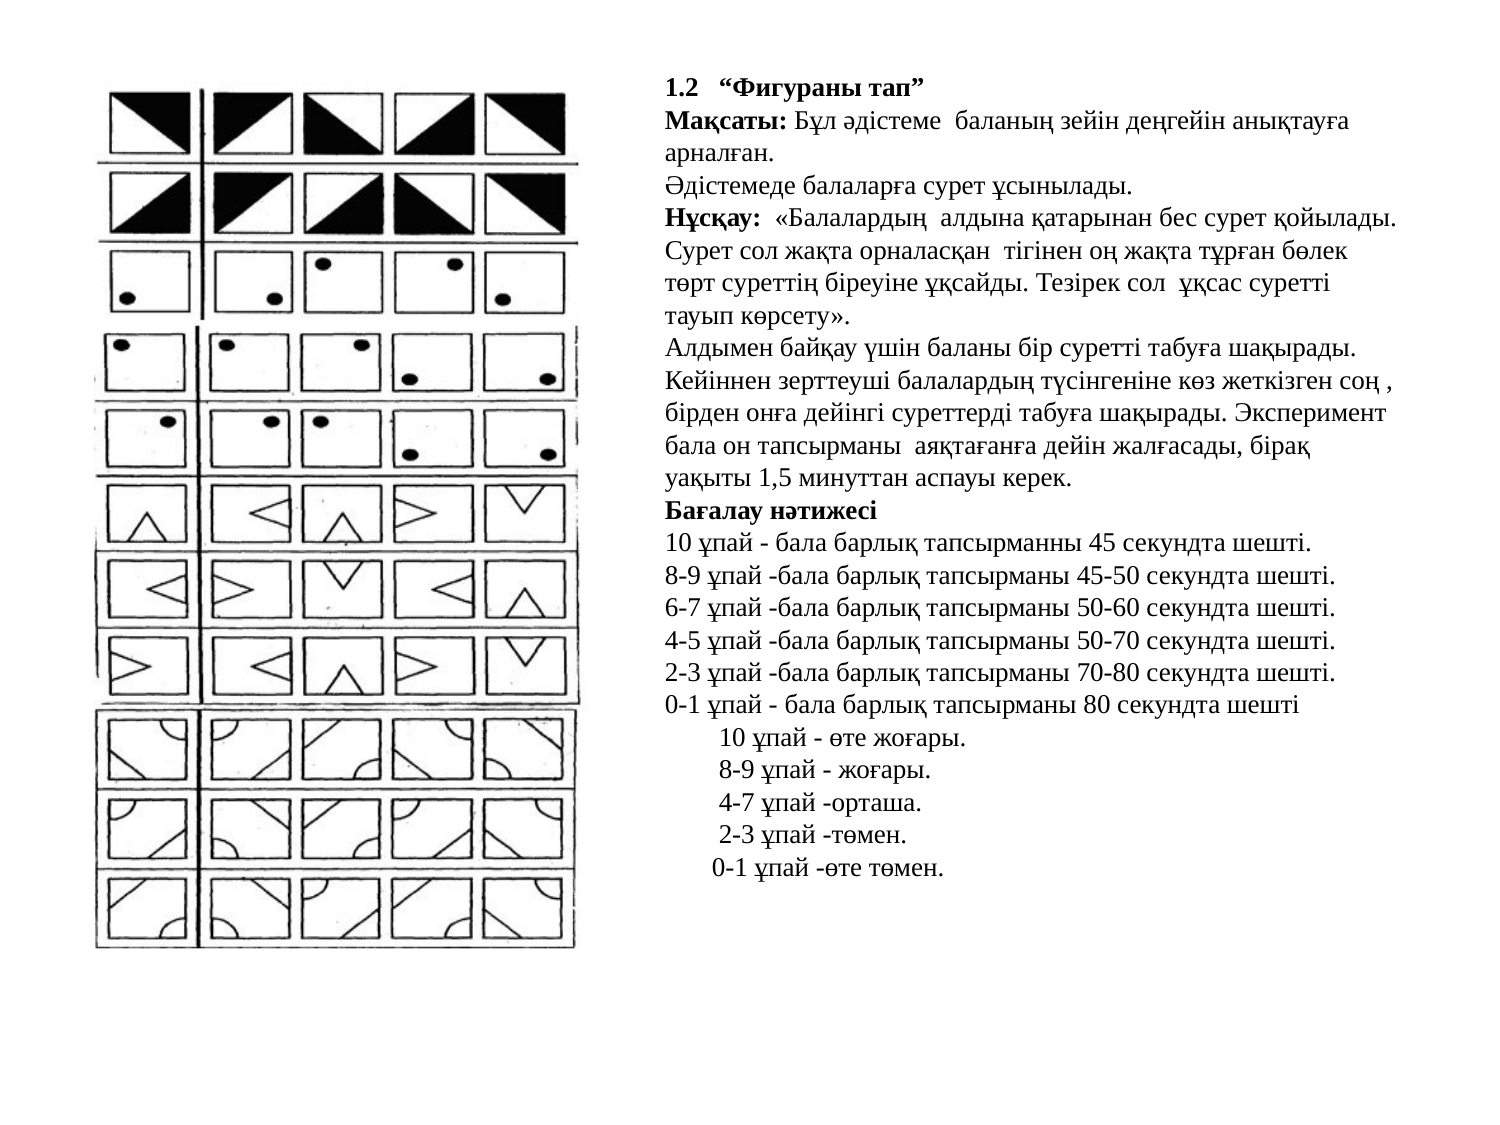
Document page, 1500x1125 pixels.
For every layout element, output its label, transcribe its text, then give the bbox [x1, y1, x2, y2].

text_box 1.2 “Фигураны тап” Мақсаты: Бұл әдістеме баланың зейін деңгейін анықтауға арналған. Әдістемеде балаларға сурет ұсынылады. Нұсқау: «Балалардың алдына қатарынан бес сурет қойылады. Сурет сол жақта орналасқан тігінен оң жақта тұрған бөлек төрт суреттің біреуіне ұқсайды. Тезірек сол ұқсас суретті тауып көрсету». Алдымен байқау үшін баланы бір суретті табуға шақырады. Кейіннен зерттеуші балалардың түсінгеніне көз жеткізген соң , бірден онға дейінгі суреттерді табуға шақырады. Эксперимент бала он тапсырманы аяқтағанға дейін жалғасады, бірақ уақыты 1,5 минуттан аспауы керек. Бағалау нәтижесі 10 ұпай - бала барлық тапсырманны 45 секундта шешті. 8-9 ұпай -бала барлық тапсырманы 45-50 секундта шешті. 6-7 ұпай -бала барлық тапсырманы 50-60 секундта шешті. 4-5 ұпай -бала барлық тапсырманы 50-70 секундта шешті. 2-3 ұпай -бала барлық тапсырманы 70-80 секундта шешті. 0-1 ұпай - бала барлық тапсырманы 80 секундта шешті 10 ұпай - өте жоғары. 8-9 ұпай - жоғары. 4-7 ұпай -орташа. 2-3 ұпай -төмен. 0-1 ұпай -өте төмен. [649, 62, 1413, 935]
picture [93, 81, 587, 950]
